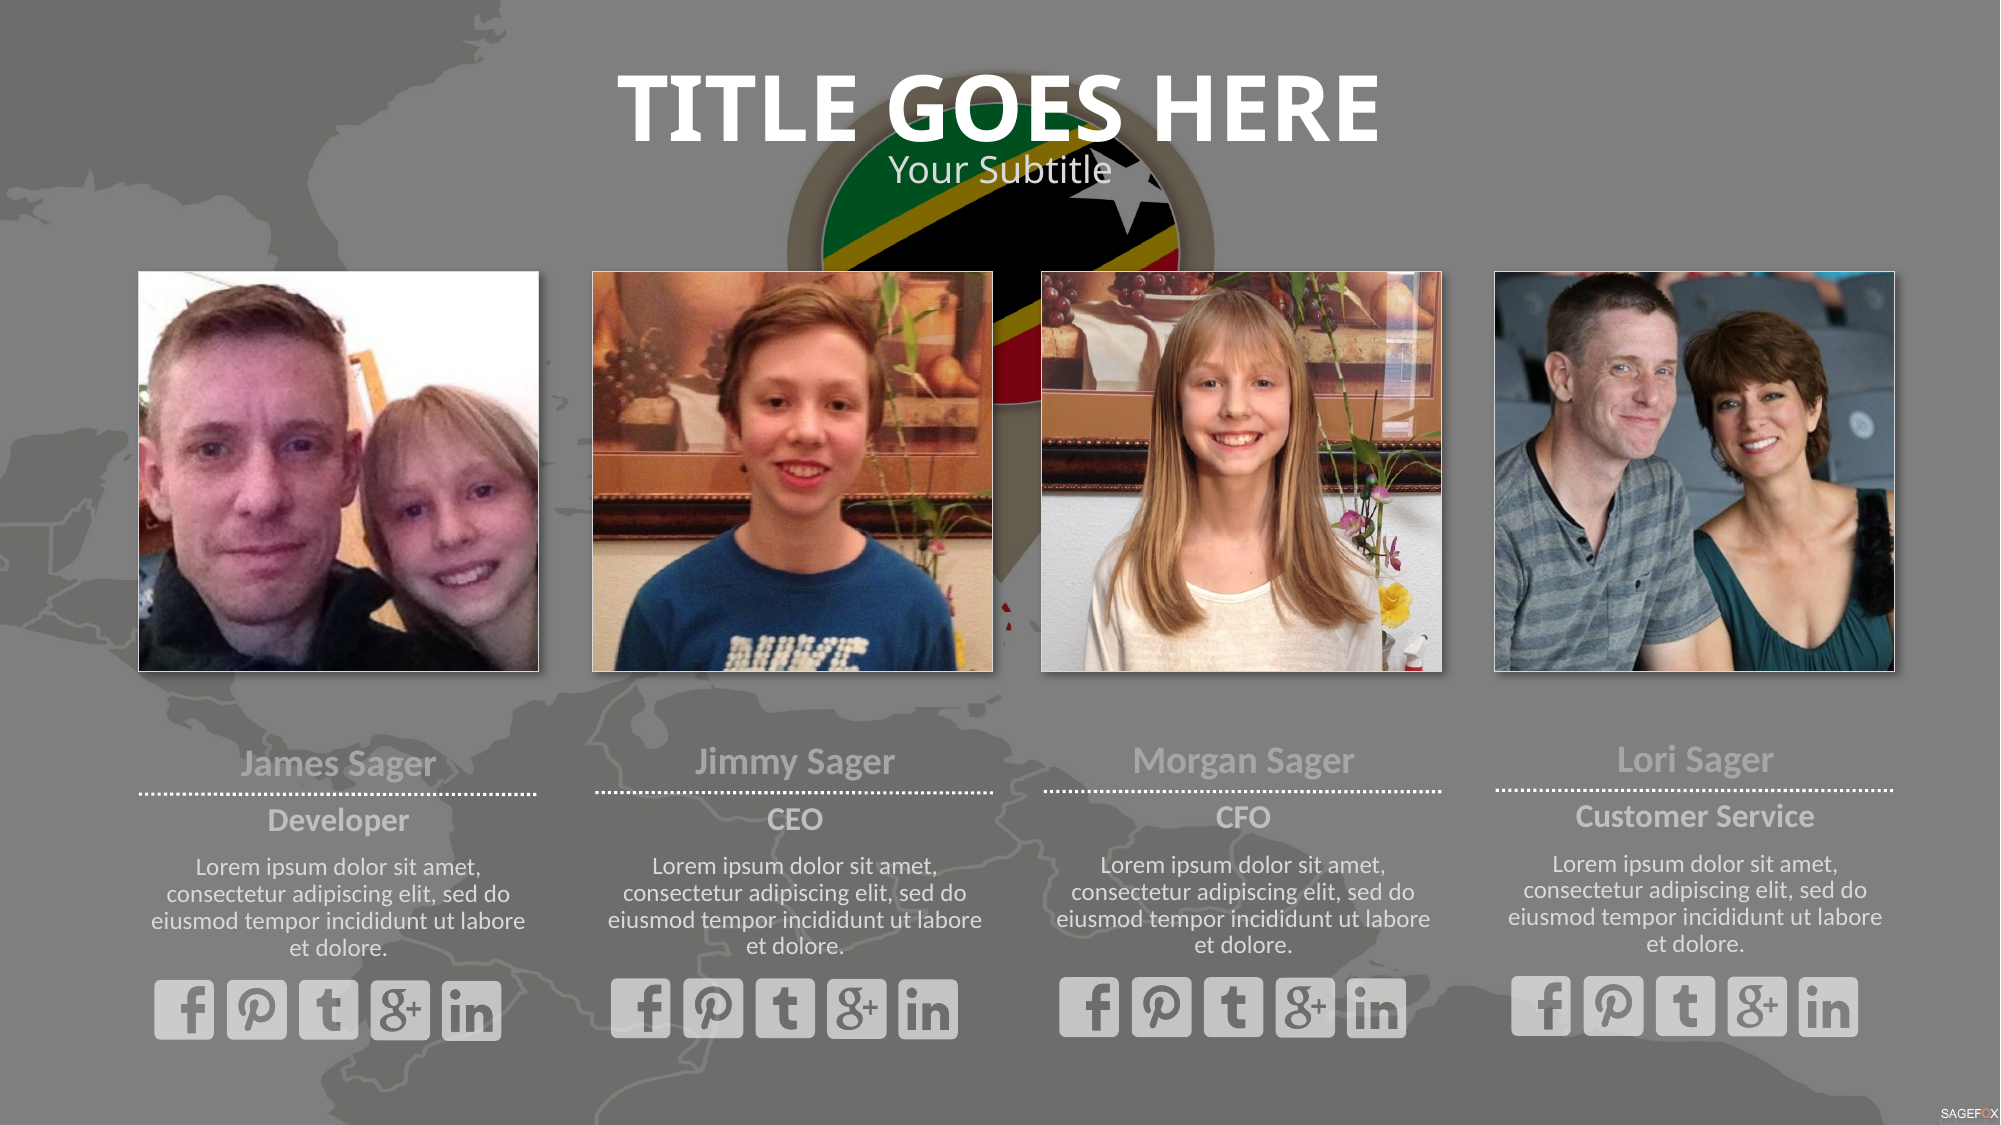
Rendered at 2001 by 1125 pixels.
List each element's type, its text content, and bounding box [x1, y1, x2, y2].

text_box Lorem ipsum dolor sit amet, consectetur adipiscing elit, sed do eiusmod tempor incididunt ut labore et dolore. [595, 852, 996, 966]
text_box [1494, 271, 1896, 673]
text_box [591, 270, 993, 672]
text_box [1040, 270, 1442, 672]
text_box Customer Service [1520, 796, 1871, 839]
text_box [610, 978, 958, 1040]
text_box Developer [163, 799, 514, 842]
text_box Lorem ipsum dolor sit amet, consectetur adipiscing elit, sed do eiusmod tempor incididunt ut labore et dolore. [138, 854, 539, 968]
text_box Morgan Sager [1068, 739, 1419, 782]
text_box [1059, 977, 1407, 1039]
text_box Lorem ipsum dolor sit amet, consectetur adipiscing elit, sed do eiusmod tempor incididunt ut labore et dolore. [1043, 851, 1444, 965]
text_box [548, 42, 1452, 199]
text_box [154, 979, 502, 1041]
text_box James Sager [163, 742, 514, 785]
text_box CFO [1068, 797, 1419, 840]
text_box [1511, 976, 1859, 1038]
text_box Lorem ipsum dolor sit amet, consectetur adipiscing elit, sed do eiusmod tempor incididunt ut labore et dolore. [1495, 850, 1896, 964]
text_box Lori Sager [1520, 738, 1871, 781]
text_box [138, 270, 540, 672]
text_box Jimmy Sager [620, 740, 971, 784]
picture [0, 0, 2001, 1125]
text_box CEO [620, 798, 971, 841]
